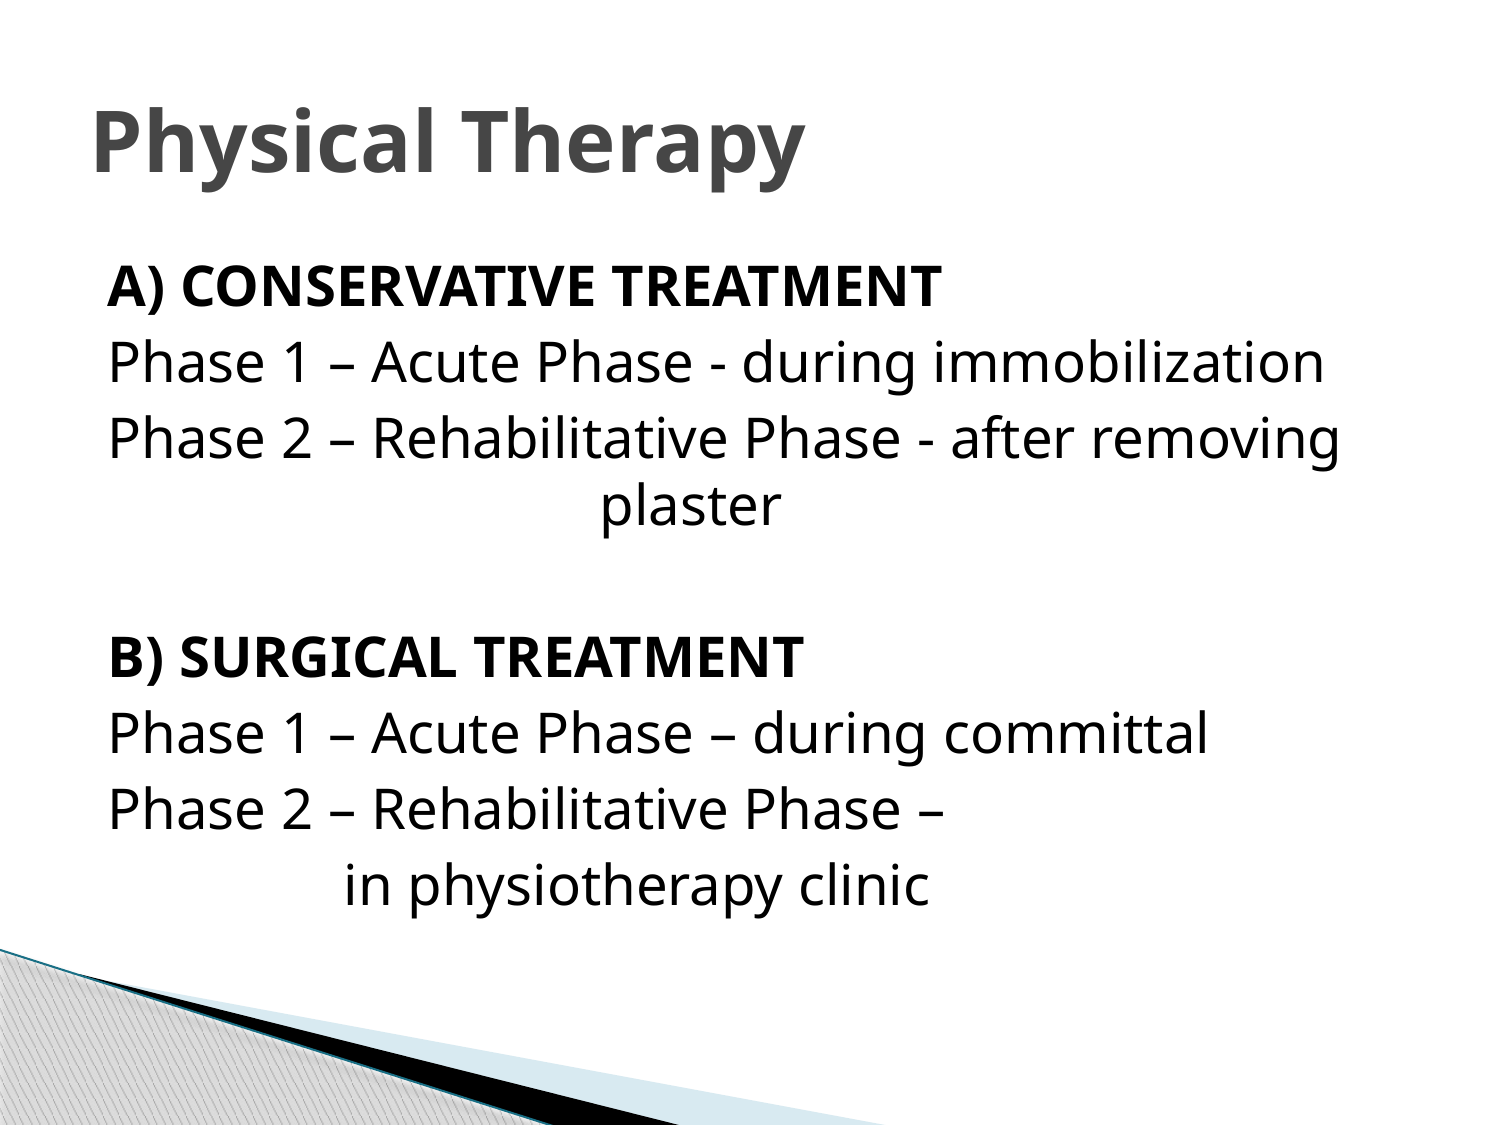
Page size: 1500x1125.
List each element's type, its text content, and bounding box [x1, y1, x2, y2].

list A) CONSERVATIVE TREATMENT Phase 1 – Acute Phase - during immobilization Phase 2 – Rehabilitative Phase - after removing plaster B) SURGICAL TREATMENT Phase 1 – Acute Phase – during committal Phase 2 – Rehabilitative Phase – in physiotherapy clinic [75, 243, 1425, 986]
title Physical Therapy [75, 45, 1425, 233]
